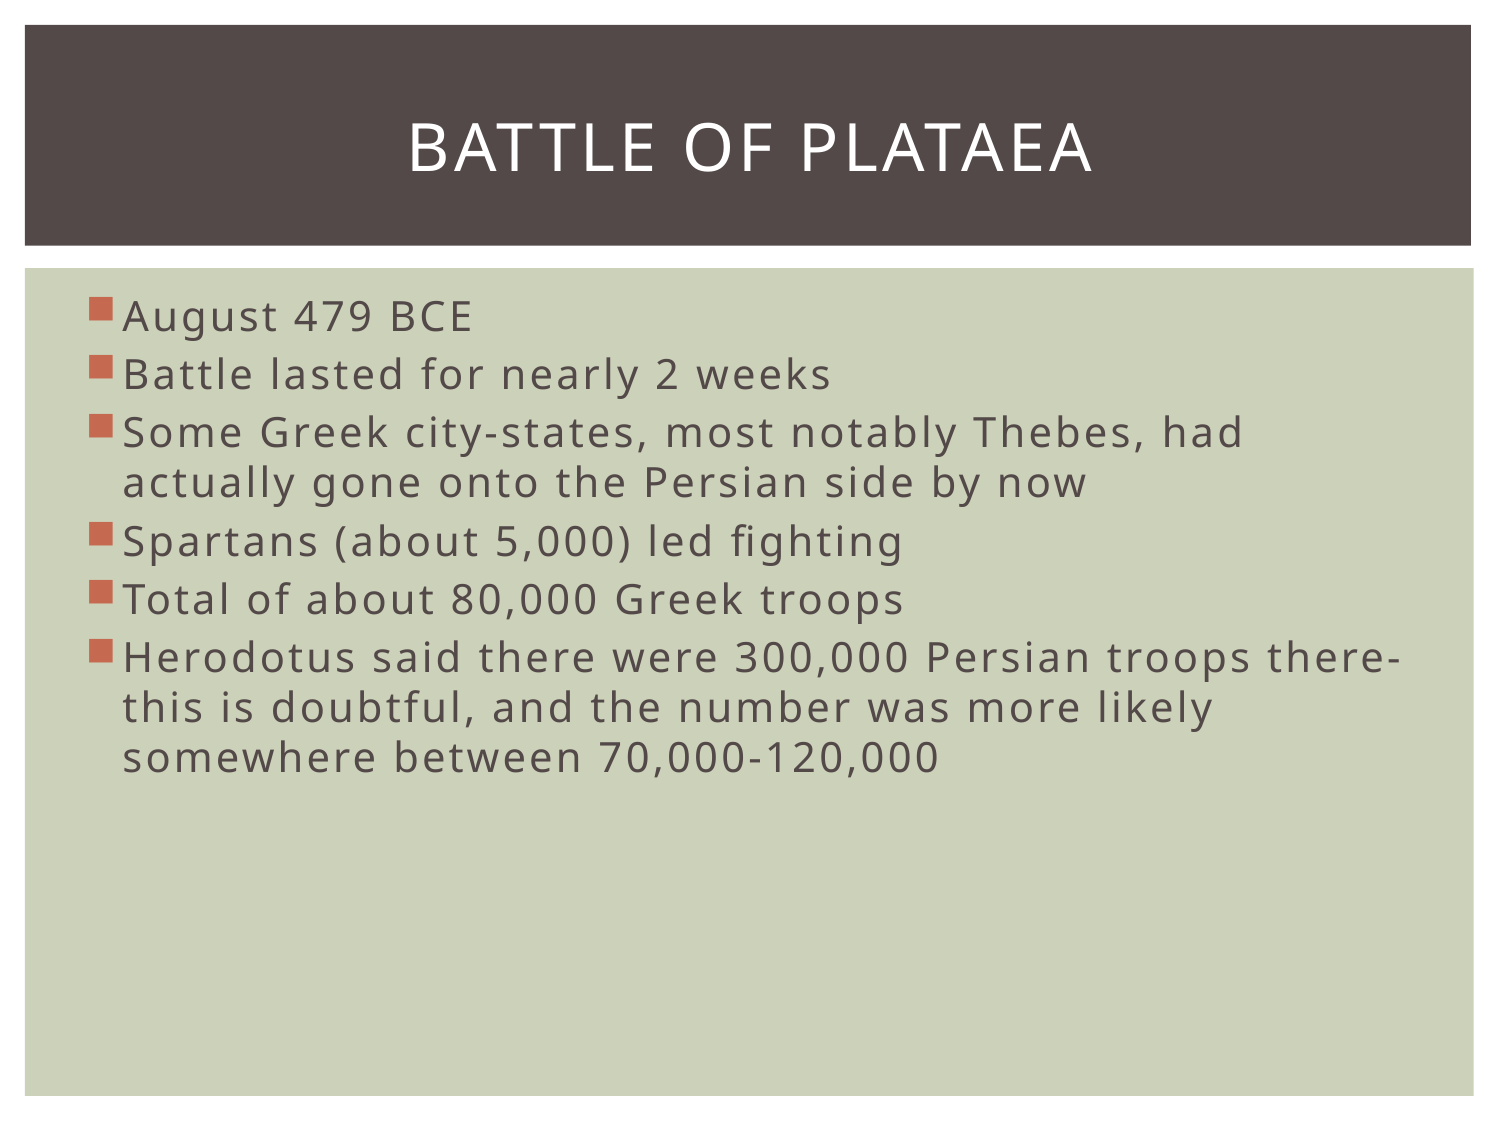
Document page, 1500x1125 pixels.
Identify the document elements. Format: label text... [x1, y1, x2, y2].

title Battle of Plataea [62, 58, 1438, 232]
list August 479 BCE Battle lasted for nearly 2 weeks Some Greek city-states, most notably Thebes, had actually gone onto the Persian side by now Spartans (about 5,000) led fighting Total of about 80,000 Greek troops Herodotus said there were 300,000 Persian troops there- this is doubtful, and the number was more likely somewhere between 70,000-120,000 [62, 281, 1442, 1005]
